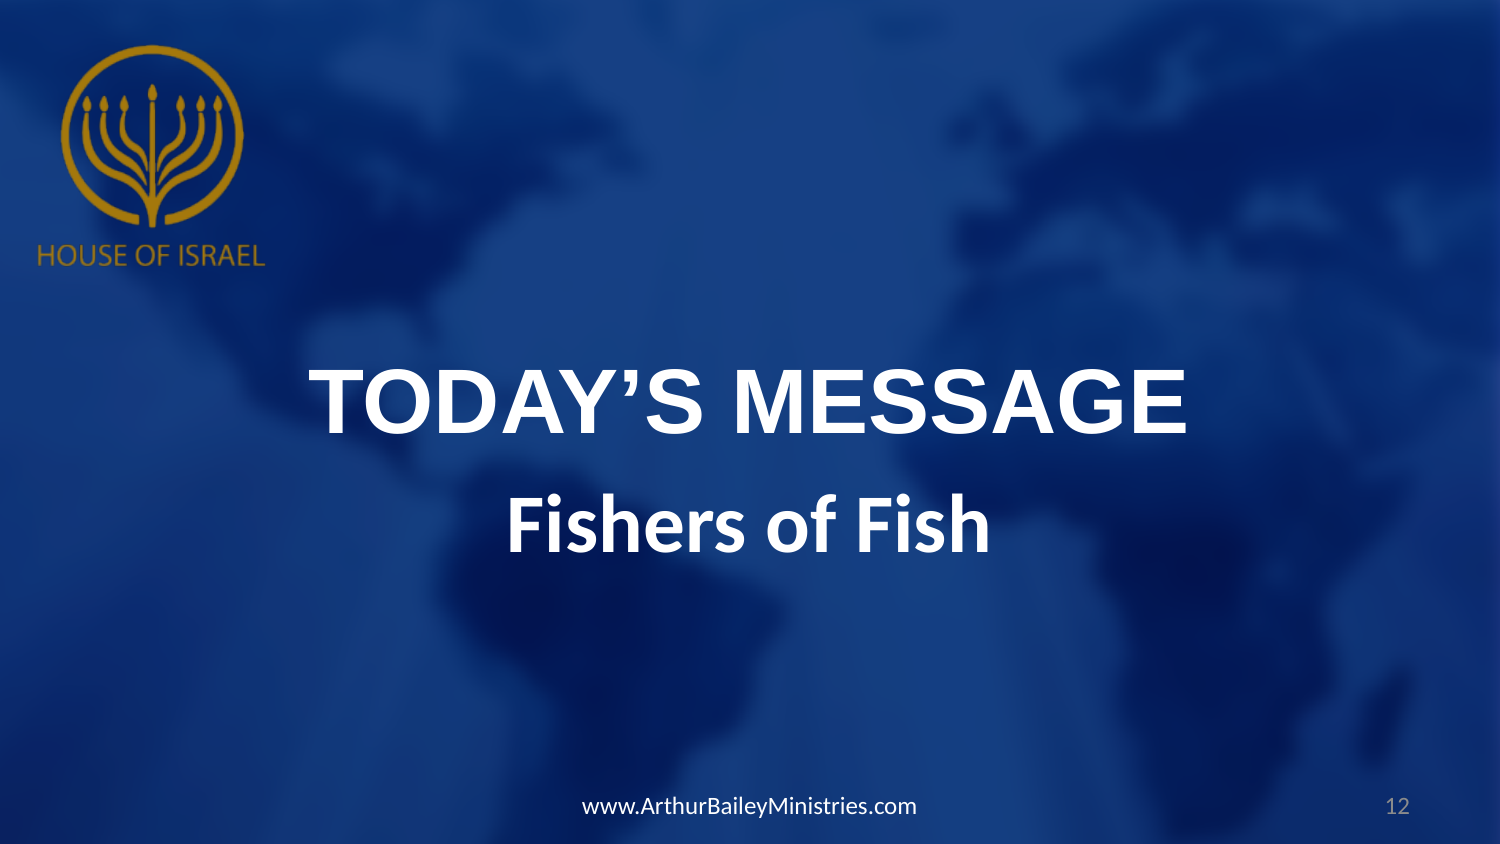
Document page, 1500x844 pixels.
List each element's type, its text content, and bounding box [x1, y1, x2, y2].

footer www.ArthurBaileyMinistries.com [512, 782, 988, 827]
slide_number 12 [1074, 782, 1425, 827]
picture [0, 0, 1500, 844]
list TODAY’S MESSAGE Fishers of Fish [19, 107, 1480, 741]
